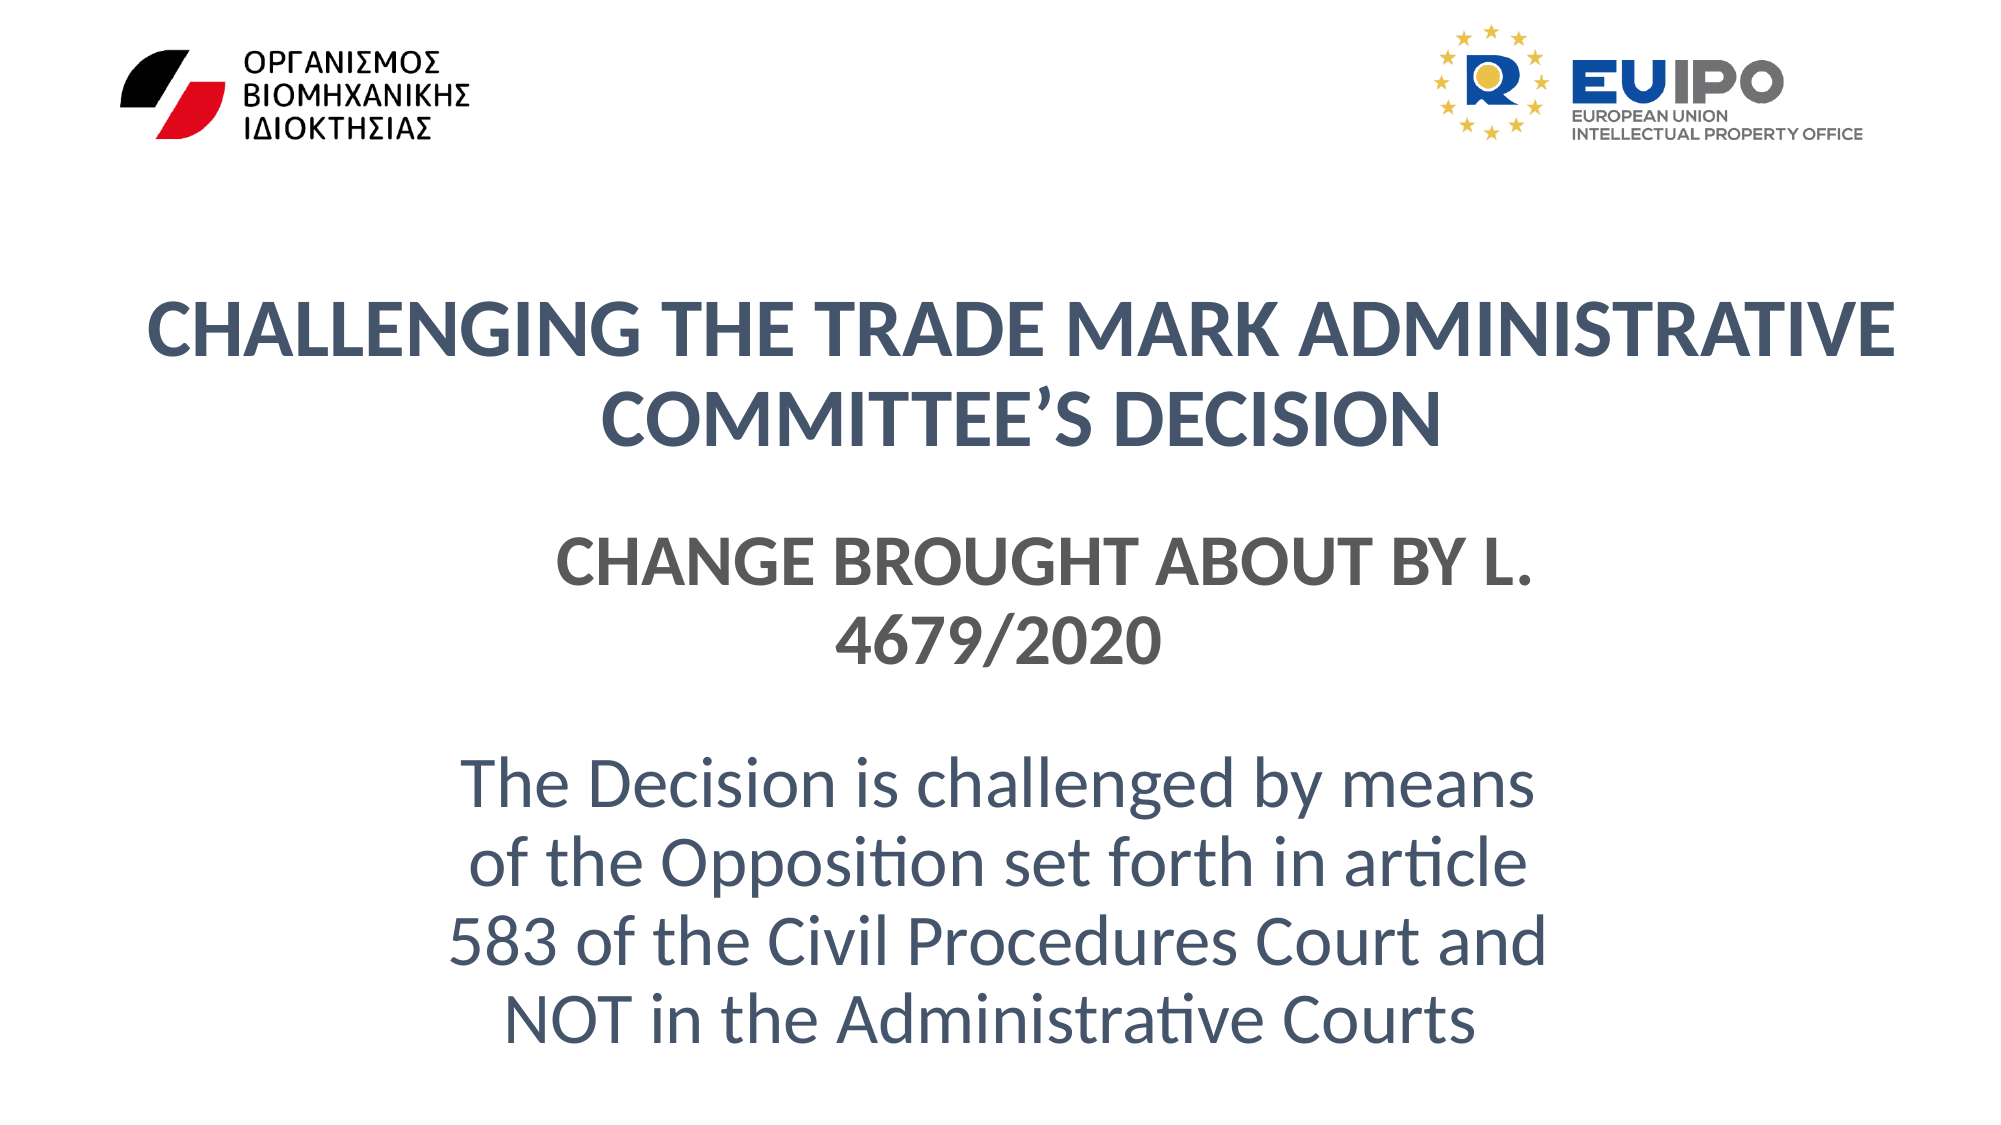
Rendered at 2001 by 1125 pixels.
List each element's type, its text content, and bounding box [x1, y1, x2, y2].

picture [54, 0, 535, 233]
picture [1433, 23, 1863, 140]
title CHALLENGING THE TRADE MARK ADMINISTRATIVE COMMITTEE’S DECISION [22, 233, 2000, 516]
list CHANGE BROUGHT ABOUT BY L. 4679/2020 The Decision is challenged by means of the Opposition set forth in article 583 of the Civil Procedures Court and NOT in the Administrative Courts [425, 515, 1573, 1078]
